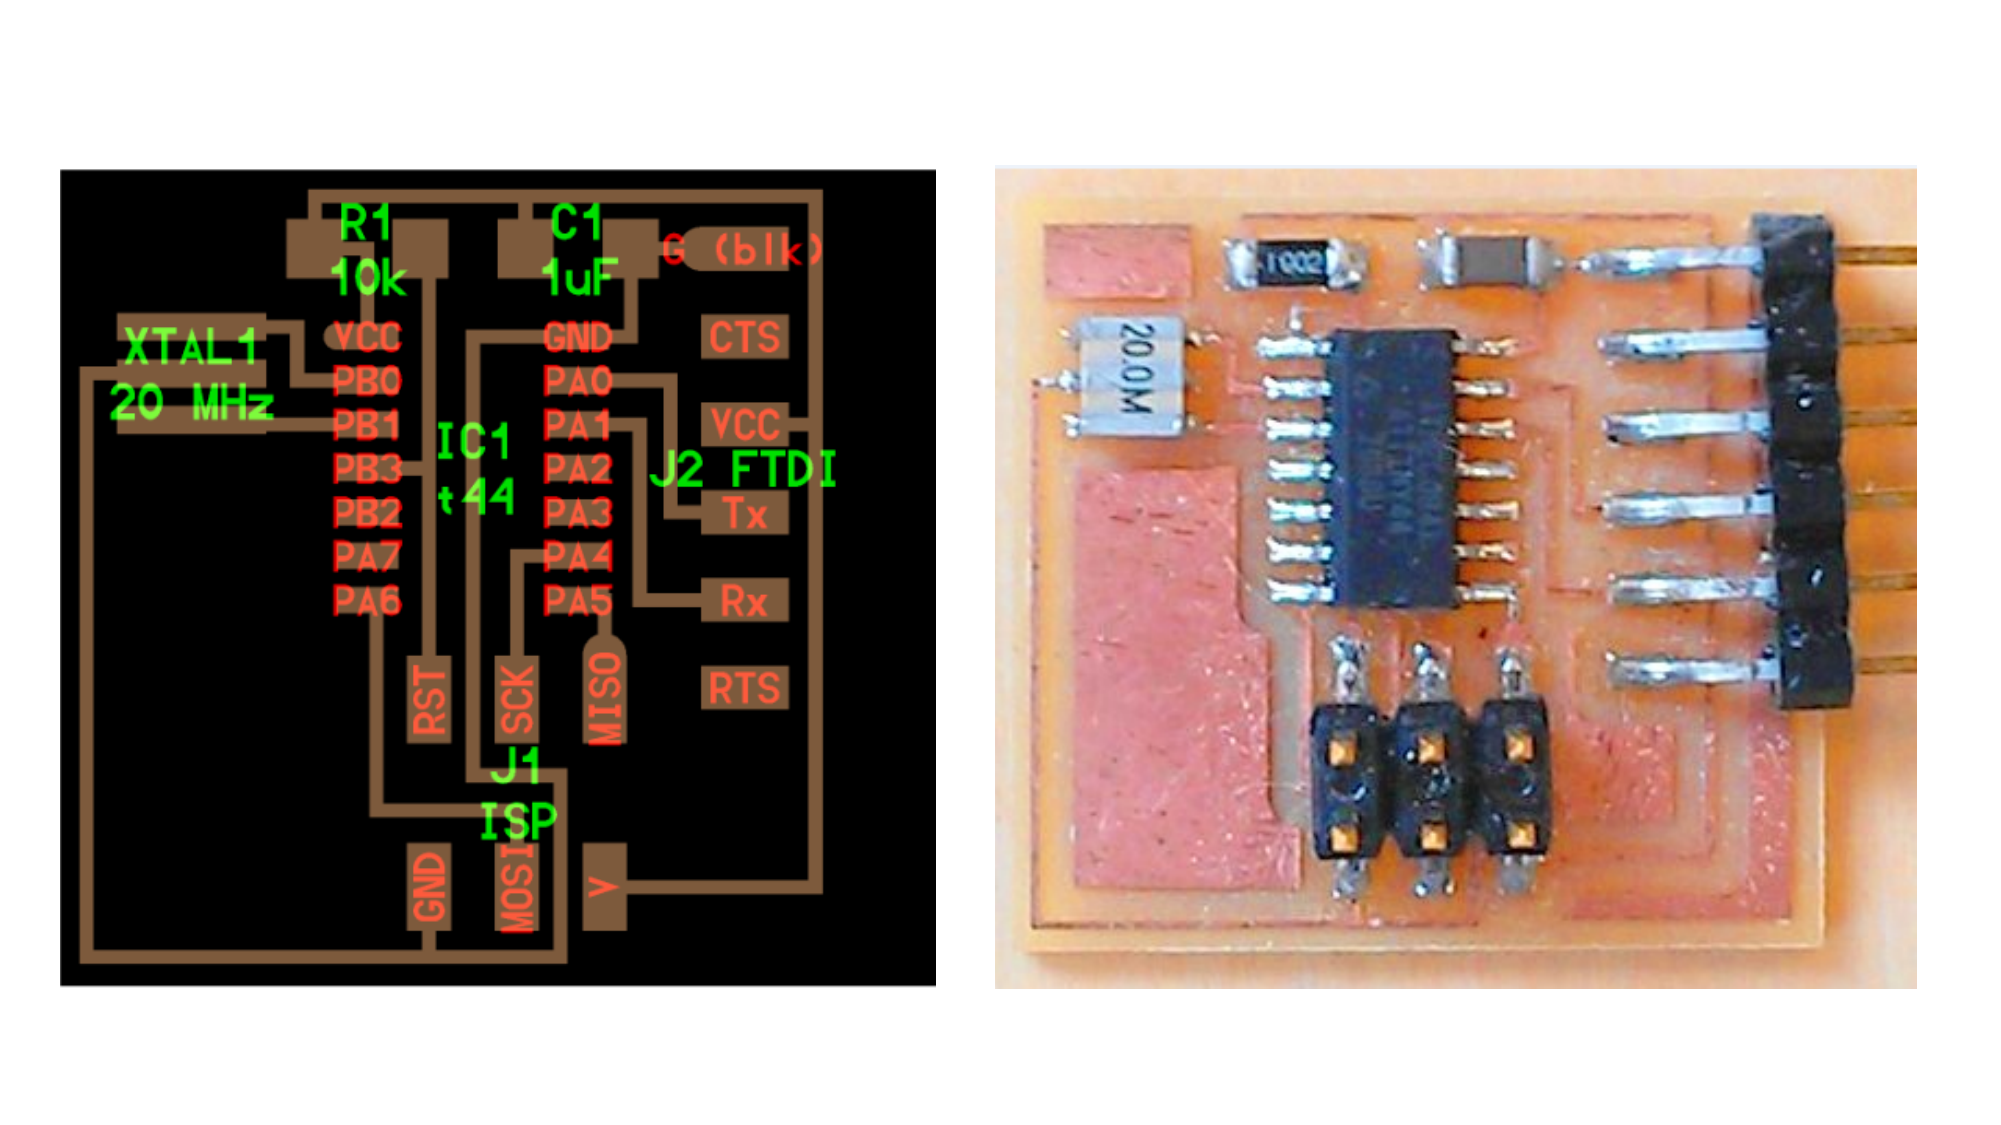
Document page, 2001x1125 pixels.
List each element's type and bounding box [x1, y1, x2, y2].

picture [995, 164, 1917, 989]
picture [60, 164, 936, 989]
